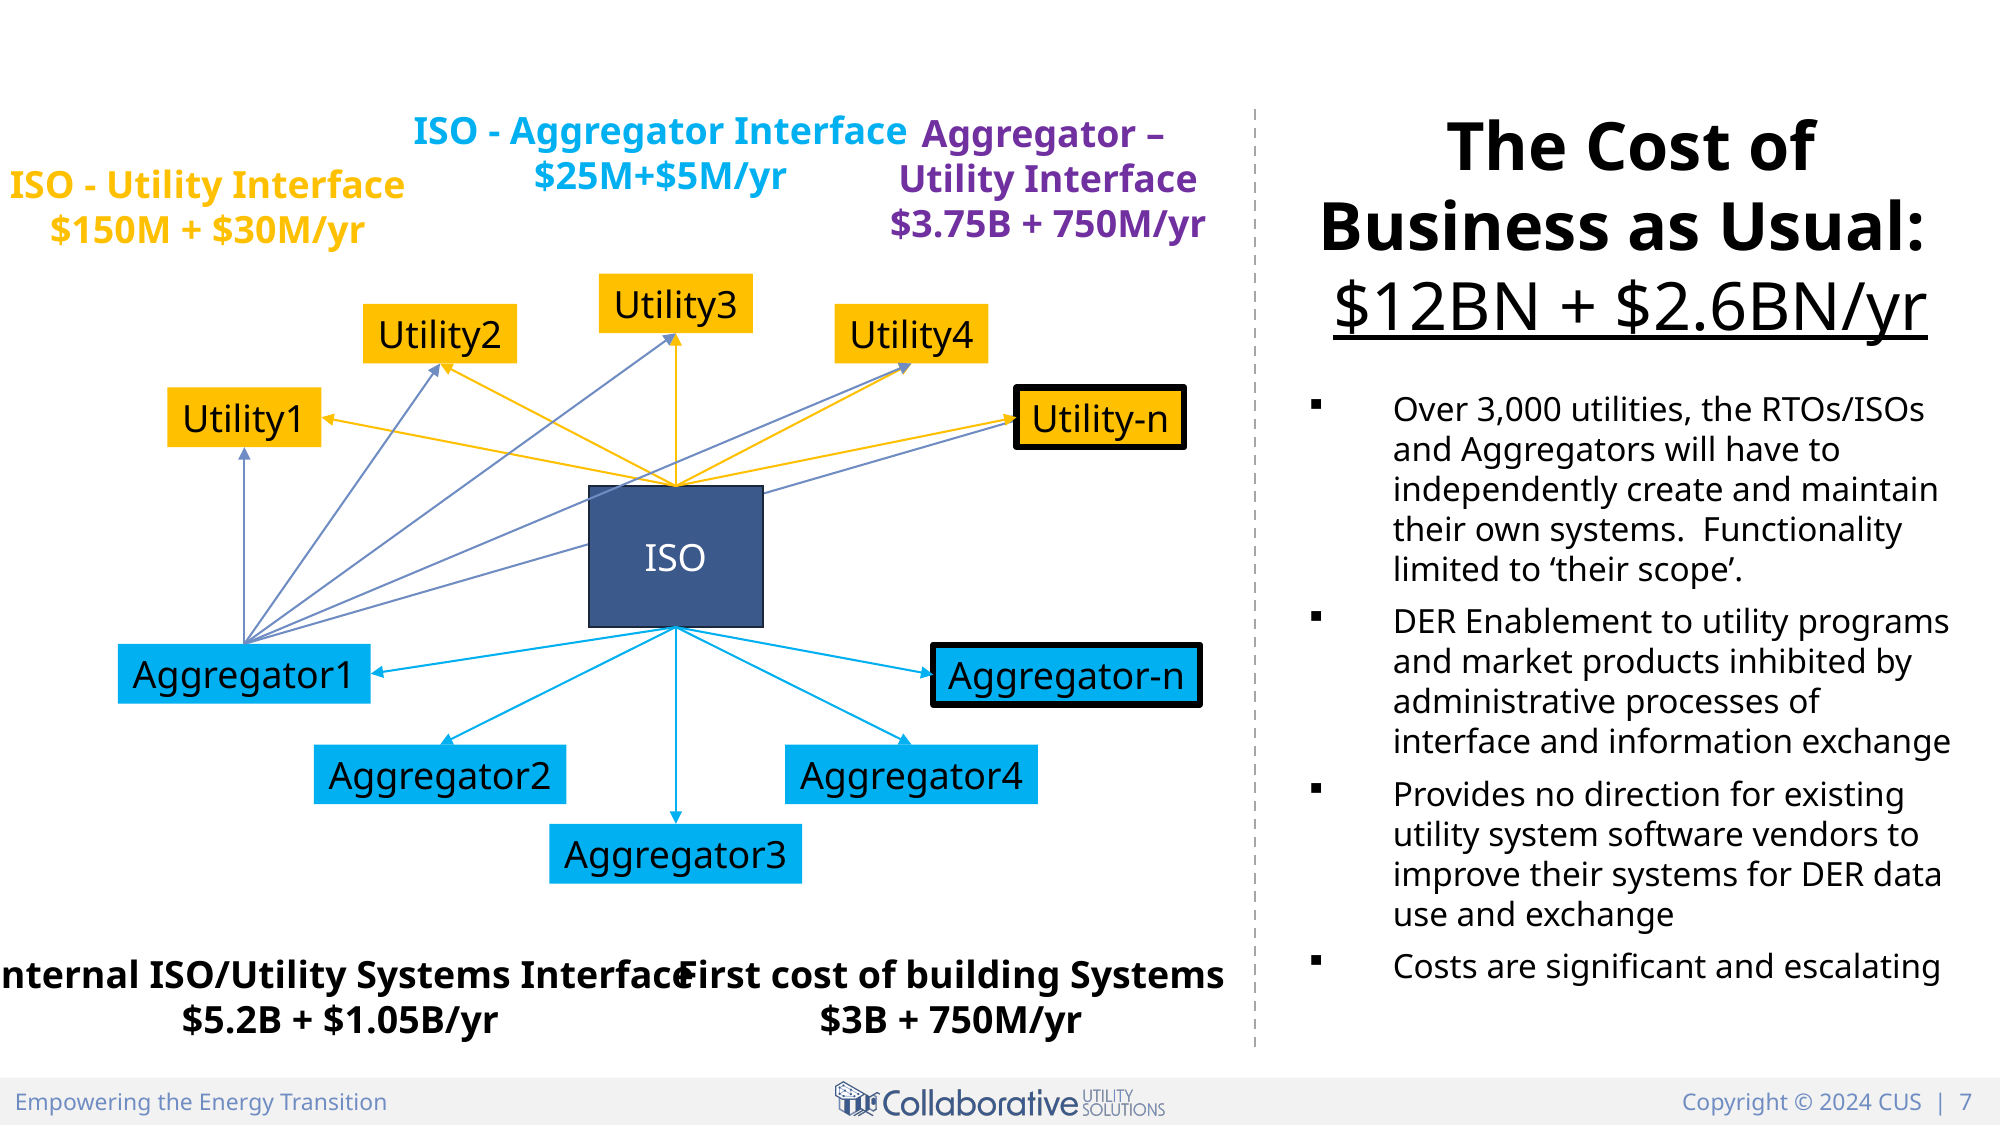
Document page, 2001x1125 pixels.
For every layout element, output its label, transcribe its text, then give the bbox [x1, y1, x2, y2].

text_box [675, 676, 912, 745]
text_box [912, 417, 1021, 486]
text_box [244, 334, 676, 364]
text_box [675, 627, 948, 676]
text_box Utility4 [834, 303, 989, 364]
text_box Internal ISO/Utility Systems Interface $5.2B + $1.05B/yr [0, 943, 710, 1094]
text_box Aggregator3 [549, 823, 803, 884]
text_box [357, 644, 440, 675]
text_box Aggregator4 [785, 744, 1038, 805]
text_box Aggregator1 [117, 643, 371, 704]
text_box Utility-n [1016, 387, 1185, 448]
text_box Utility1 [167, 387, 244, 448]
text_box First cost of building Systems $3B + 750M/yr [662, 943, 1241, 1049]
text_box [440, 644, 675, 745]
text_box Aggregator-n [933, 644, 1200, 705]
text_box The Cost of Business as Usual: $12BN + $2.6BN/yr Over 3,000 utilities, the RTOs/ISOs and Aggregators will have to independently create and maintain their own systems. Functionality limited to ‘their scope’. DER Enablement to utility programs and market products inhibited by administrative processes of interface and information exchange Provides no direction for existing utility system software vendors to improve their systems for DER data use and exchange Costs are significant and escalating [1293, 96, 1968, 1050]
text_box ISO - Aggregator Interface $25M+$5M/yr [398, 99, 923, 205]
text_box Utility3 [598, 273, 753, 334]
text_box Aggregator – Utility Interface $3.75B + 750M/yr [875, 103, 1222, 298]
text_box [244, 364, 912, 644]
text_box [912, 417, 1025, 644]
text_box Utility2 [363, 303, 518, 334]
text_box Aggregator2 [313, 744, 567, 805]
text_box ISO - Utility Interface $150M + $30M/yr [0, 153, 421, 259]
picture [835, 1081, 1165, 1122]
